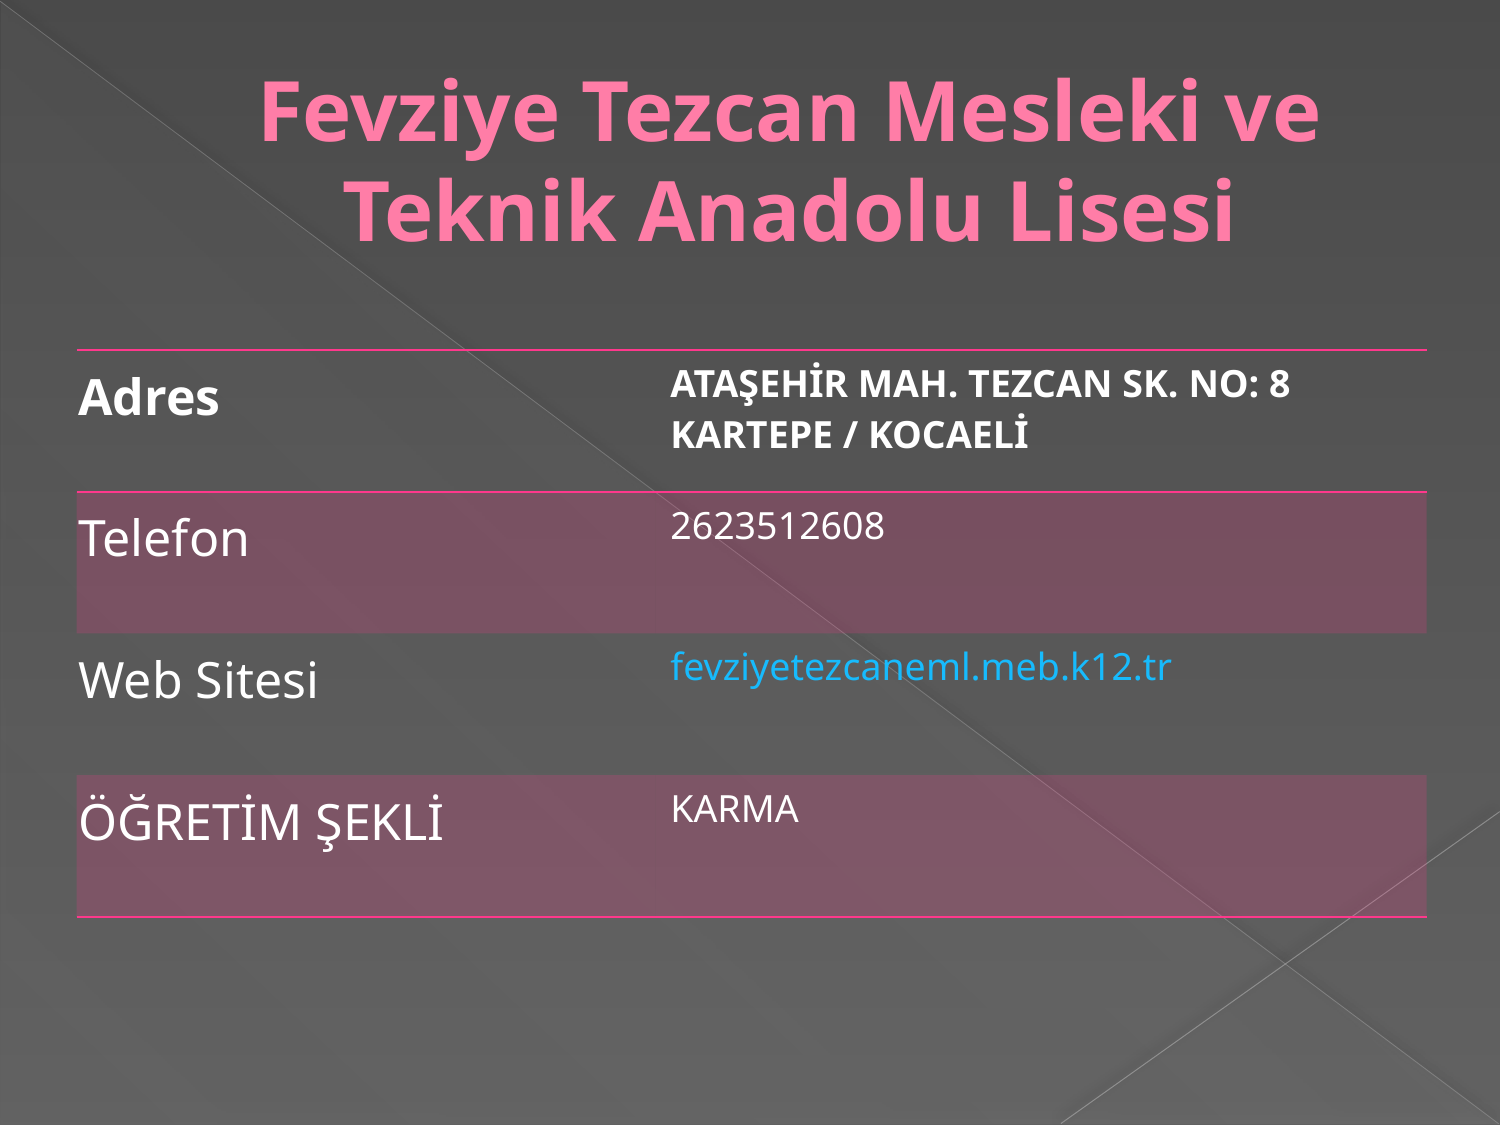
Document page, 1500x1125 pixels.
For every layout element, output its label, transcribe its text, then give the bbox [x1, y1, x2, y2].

table_cell KARMA [656, 775, 1427, 916]
table_cell fevziyetezcaneml.meb.k12.tr [656, 633, 1427, 775]
table_cell Telefon [77, 493, 656, 633]
table_cell 2623512608 [656, 493, 1427, 633]
table_header Adres [77, 351, 656, 491]
table_header ATAŞEHİR MAH. TEZCAN SK. NO: 8 KARTEPE / KOCAELİ [656, 351, 1427, 491]
title Fevziye Tezcan Mesleki ve Teknik Anadolu Lisesi [75, 43, 1425, 274]
table_cell ÖĞRETİM ŞEKLİ [77, 775, 656, 916]
table_cell Web Sitesi [77, 633, 656, 775]
